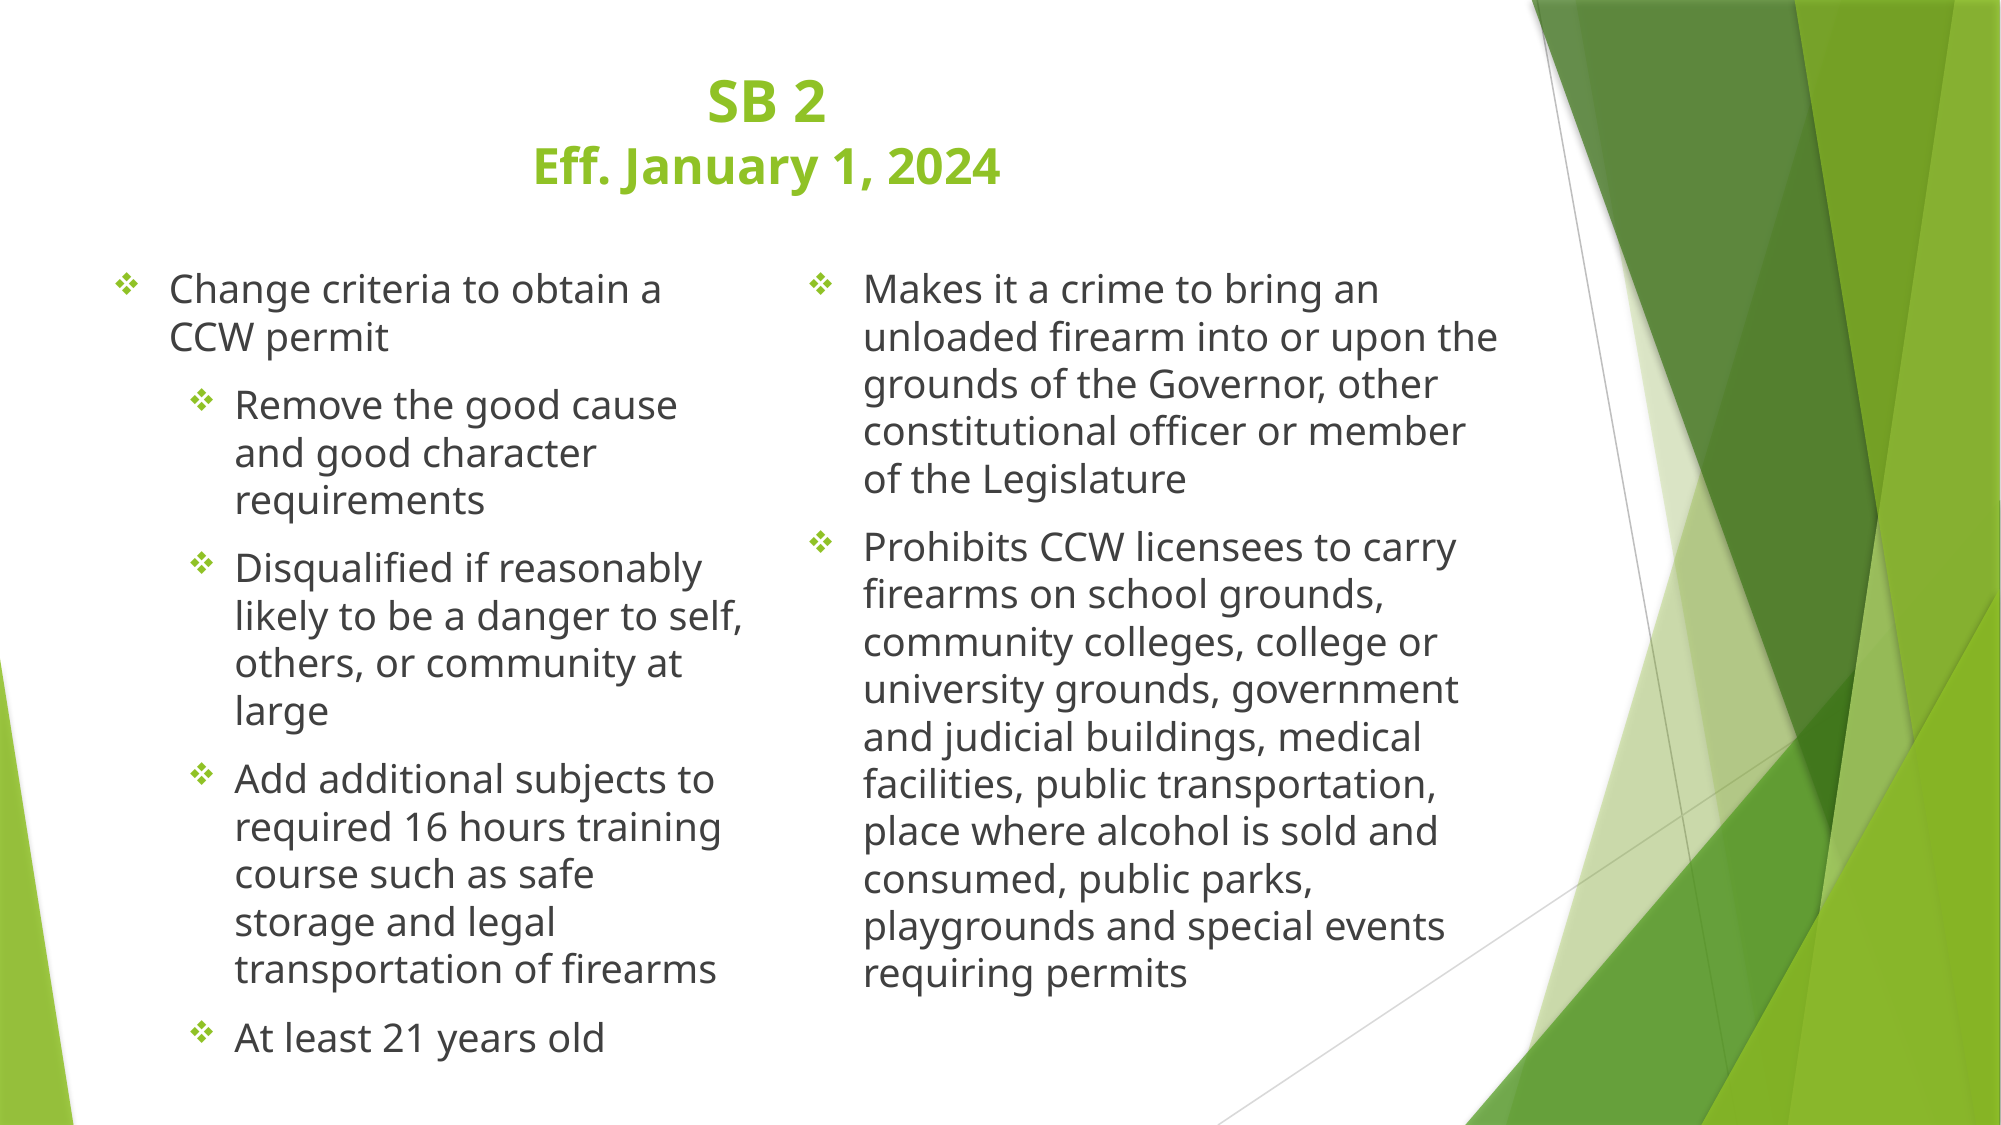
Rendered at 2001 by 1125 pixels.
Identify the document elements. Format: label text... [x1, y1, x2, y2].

list Makes it a crime to bring an unloaded firearm into or upon the grounds of the Governor, other constitutional officer or member of the Legislature Prohibits CCW licensees to carry firearms on school grounds, community colleges, college or university grounds, government and judicial buildings, medical facilities, public transportation, place where alcohol is sold and consumed, public parks, playgrounds and special events requiring permits [791, 256, 1517, 1099]
title SB 2 Eff. January 1, 2024 [111, 56, 1423, 232]
list Change criteria to obtain a CCW permit Remove the good cause and good character requirements Disqualified if reasonably likely to be a danger to self, others, or community at large Add additional subjects to required 16 hours training course such as safe storage and legal transportation of firearms At least 21 years old [97, 256, 762, 1069]
